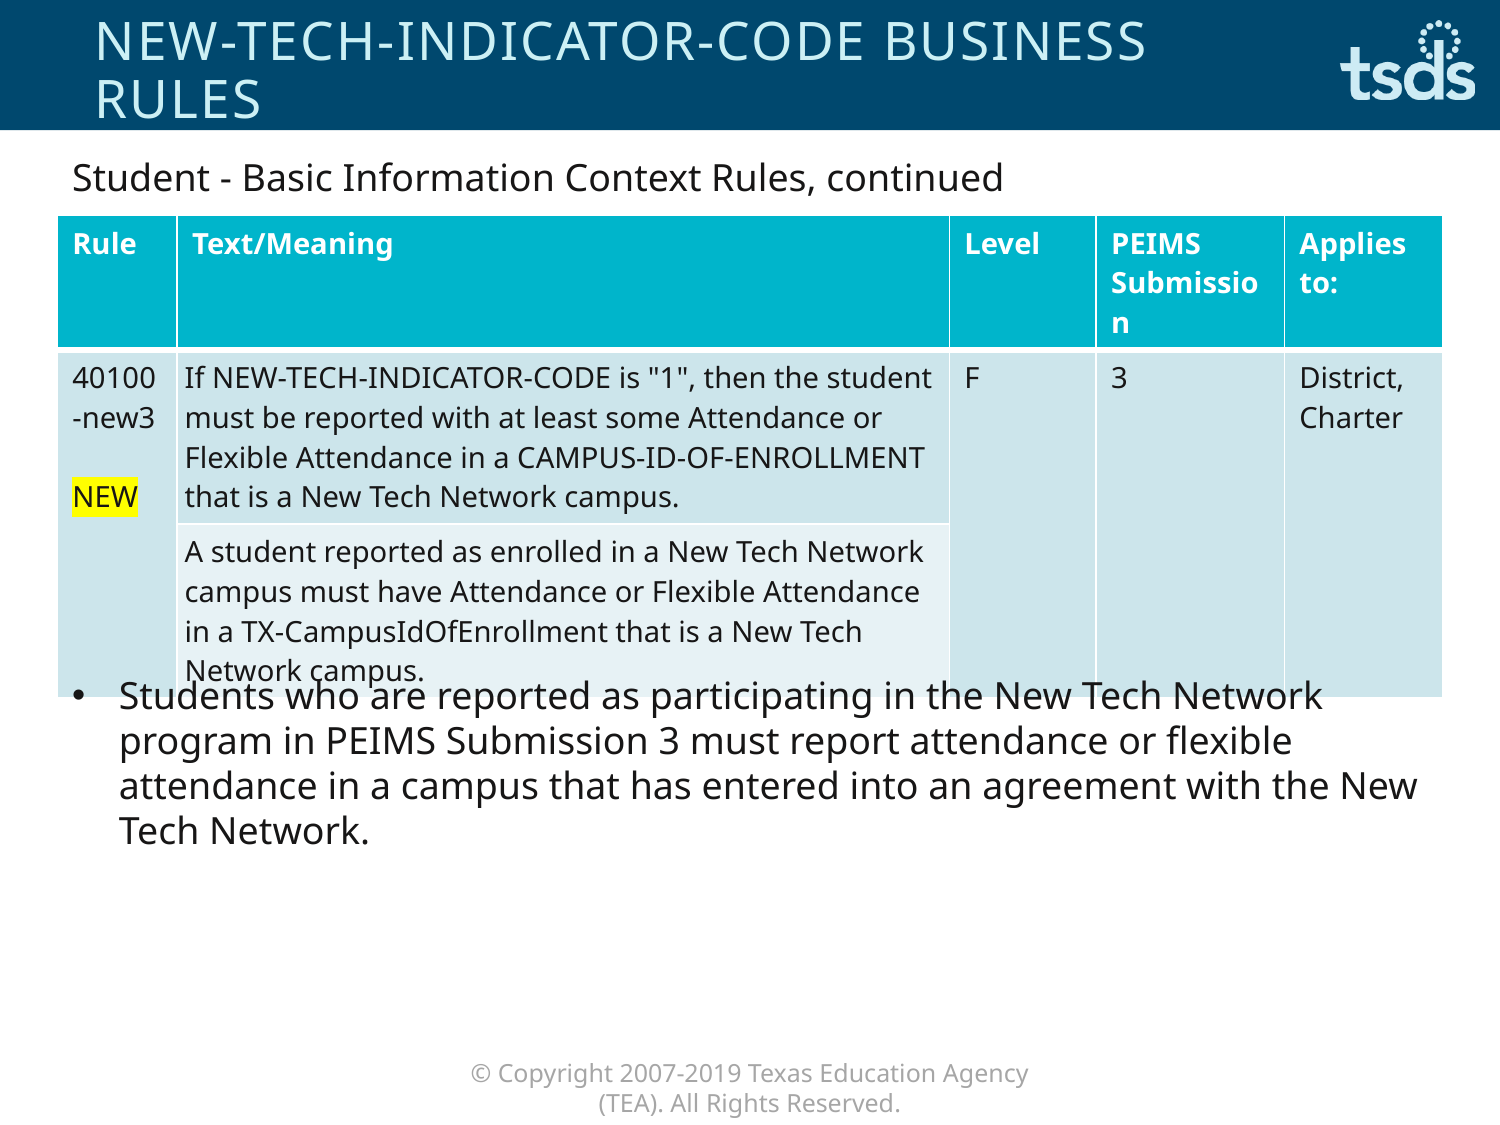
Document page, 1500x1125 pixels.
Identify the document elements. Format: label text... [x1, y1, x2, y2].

table_cell F [950, 353, 1095, 664]
table_header Level [950, 216, 1095, 347]
table_header Rule [58, 216, 176, 347]
table_header Applies to: [1285, 216, 1442, 347]
table_header PEIMS Submission [1097, 216, 1284, 347]
table_cell 40100-new3 NEW [58, 353, 176, 664]
table_cell 3 [1097, 353, 1284, 664]
title NEW-TECH-INDICATOR-CODE Business Rules [79, 7, 1322, 138]
text_box Students who are reported as participating in the New Tech Network program in PEIMS Submission 3 must report attendance or flexible attendance in a campus that has entered into an agreement with the New Tech Network. [57, 664, 1443, 860]
text_box Student - Basic Information Context Rules, continued [57, 146, 1288, 206]
picture [1373, 62, 1401, 99]
picture [1447, 63, 1474, 99]
table_cell A student reported as enrolled in a New Tech Network campus must have Attendance or Flexible Attendance in a TX-CampusIdOfEnrollment that is a New Tech Network campus. [178, 525, 949, 664]
table_cell If NEW-TECH-INDICATOR-CODE is "1", then the student must be reported with at least some Attendance or Flexible Attendance in a CAMPUS-ID-OF-ENROLLMENT that is a New Tech Network campus. [178, 353, 949, 523]
table_header Text/Meaning [178, 216, 949, 347]
picture [1341, 48, 1369, 99]
picture [1405, 41, 1443, 99]
table_cell District, Charter [1285, 353, 1442, 664]
